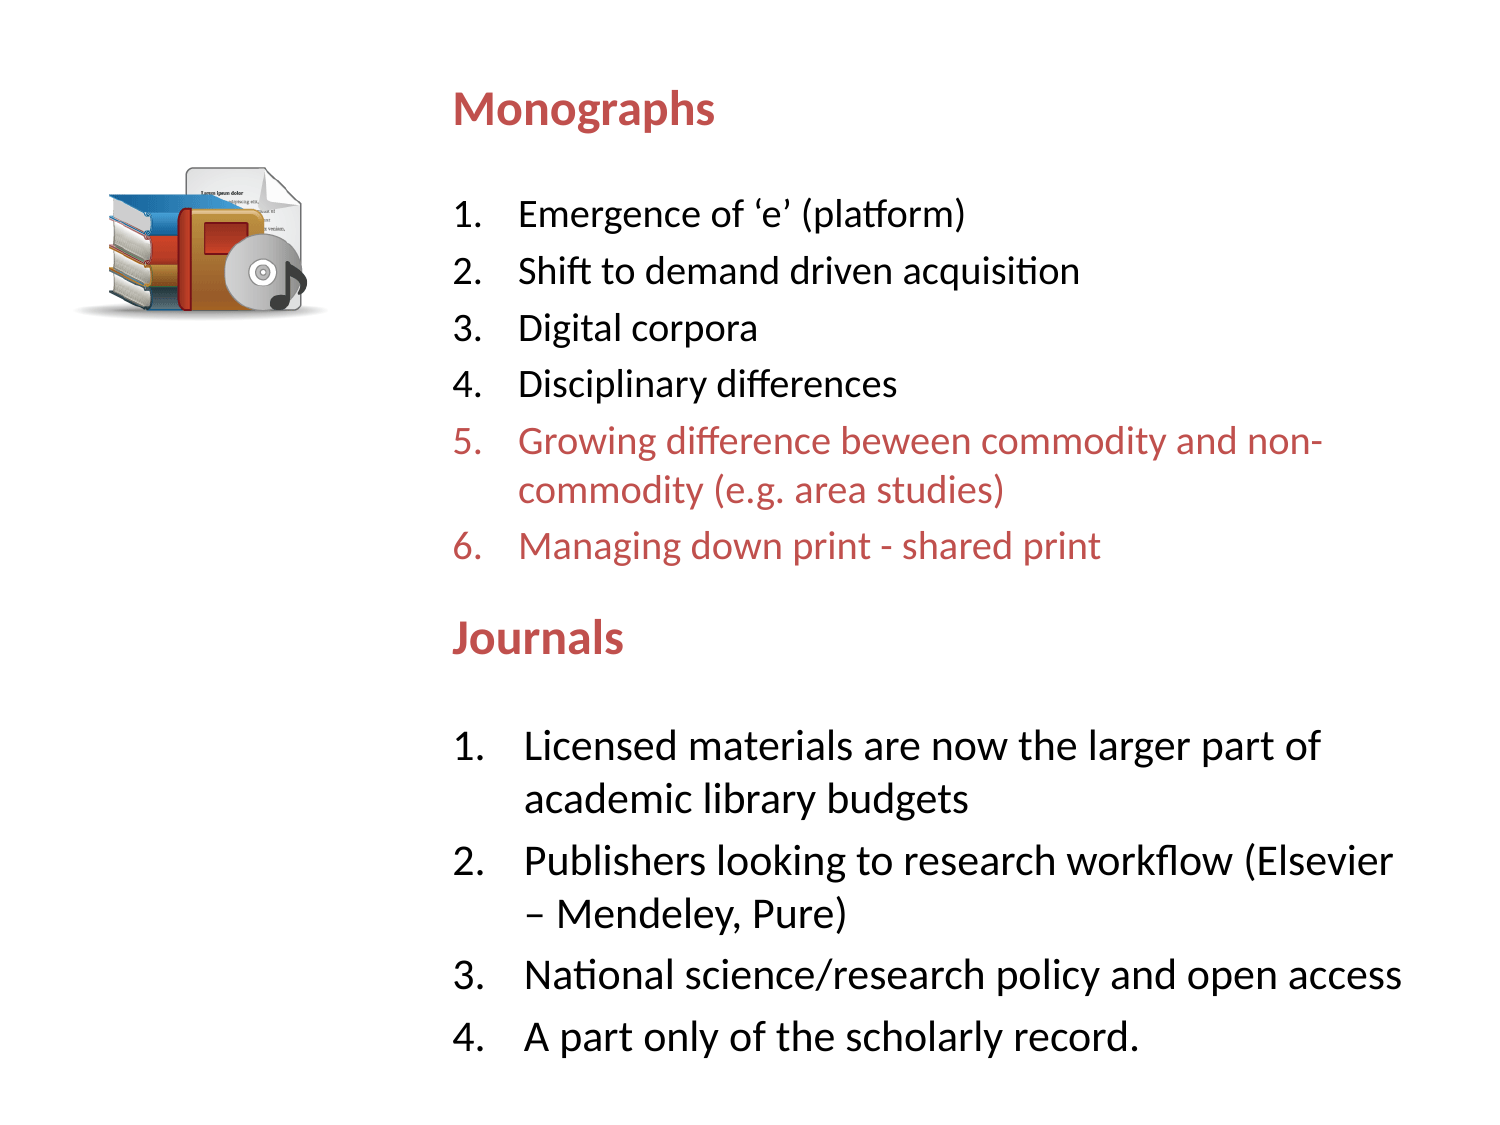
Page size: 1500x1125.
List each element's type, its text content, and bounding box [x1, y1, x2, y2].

list Licensed materials are now the larger part of academic library budgets Publishers looking to research workflow (Elsevier – Mendeley, Pure) National science/research policy and open access A part only of the scholarly record. [437, 709, 1425, 1088]
picture [62, 137, 348, 328]
list Journals [437, 600, 1425, 672]
list Monographs [437, 37, 1425, 143]
list Emergence of ‘e’ (platform) Shift to demand driven acquisition Digital corpora Disciplinary differences Growing difference beween commodity and non-commodity (e.g. area studies) Managing down print - shared print [437, 179, 1425, 578]
